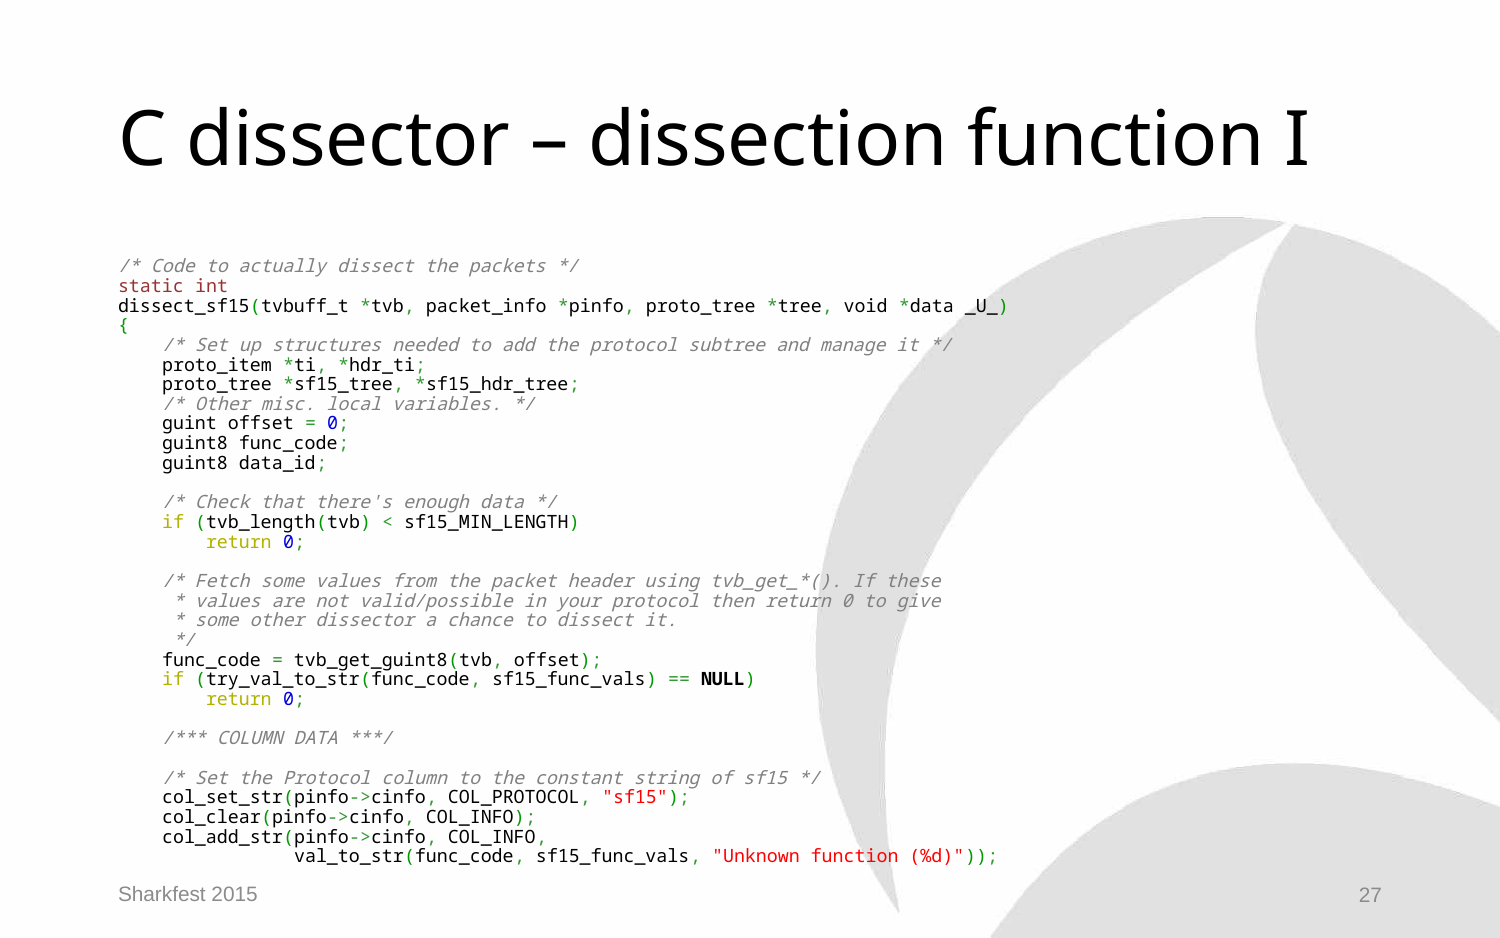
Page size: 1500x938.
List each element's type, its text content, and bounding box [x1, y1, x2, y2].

picture [0, 0, 1500, 938]
title C dissector – dissection function I [103, 49, 1397, 232]
list /* Code to actually dissect the packets */ static int dissect_sf15(tvbuff_t *tvb, packet_info *pinfo, proto_tree *tree, void *data _U_) { /* Set up structures needed to add the protocol subtree and manage it */ proto_item *ti, *hdr_ti; proto_tree *sf15_tree, *sf15_hdr_tree; /* Other misc. local variables. */ guint offset = 0; guint8 func_code; guint8 data_id; /* Check that there's enough data */ if (tvb_length(tvb) < sf15_MIN_LENGTH) return 0; /* Fetch some values from the packet header using tvb_get_*(). If these * values are not valid/possible in your protocol then return 0 to give * some other dissector a chance to dissect it. */ func_code = tvb_get_guint8(tvb, offset); if (try_val_to_str(func_code, sf15_func_vals) == NULL) return 0; /*** COLUMN DATA ***/ /* Set the Protocol column to the constant string of sf15 */ col_set_str(pinfo->cinfo, COL_PROTOCOL, "sf15"); col_clear(pinfo->cinfo, COL_INFO); col_add_str(pinfo->cinfo, COL_INFO, val_to_str(func_code, sf15_func_vals, "Unknown function (%d)")); [103, 249, 1397, 845]
footer Sharkfest 2015 [103, 868, 610, 918]
slide_number 27 [1059, 868, 1397, 919]
